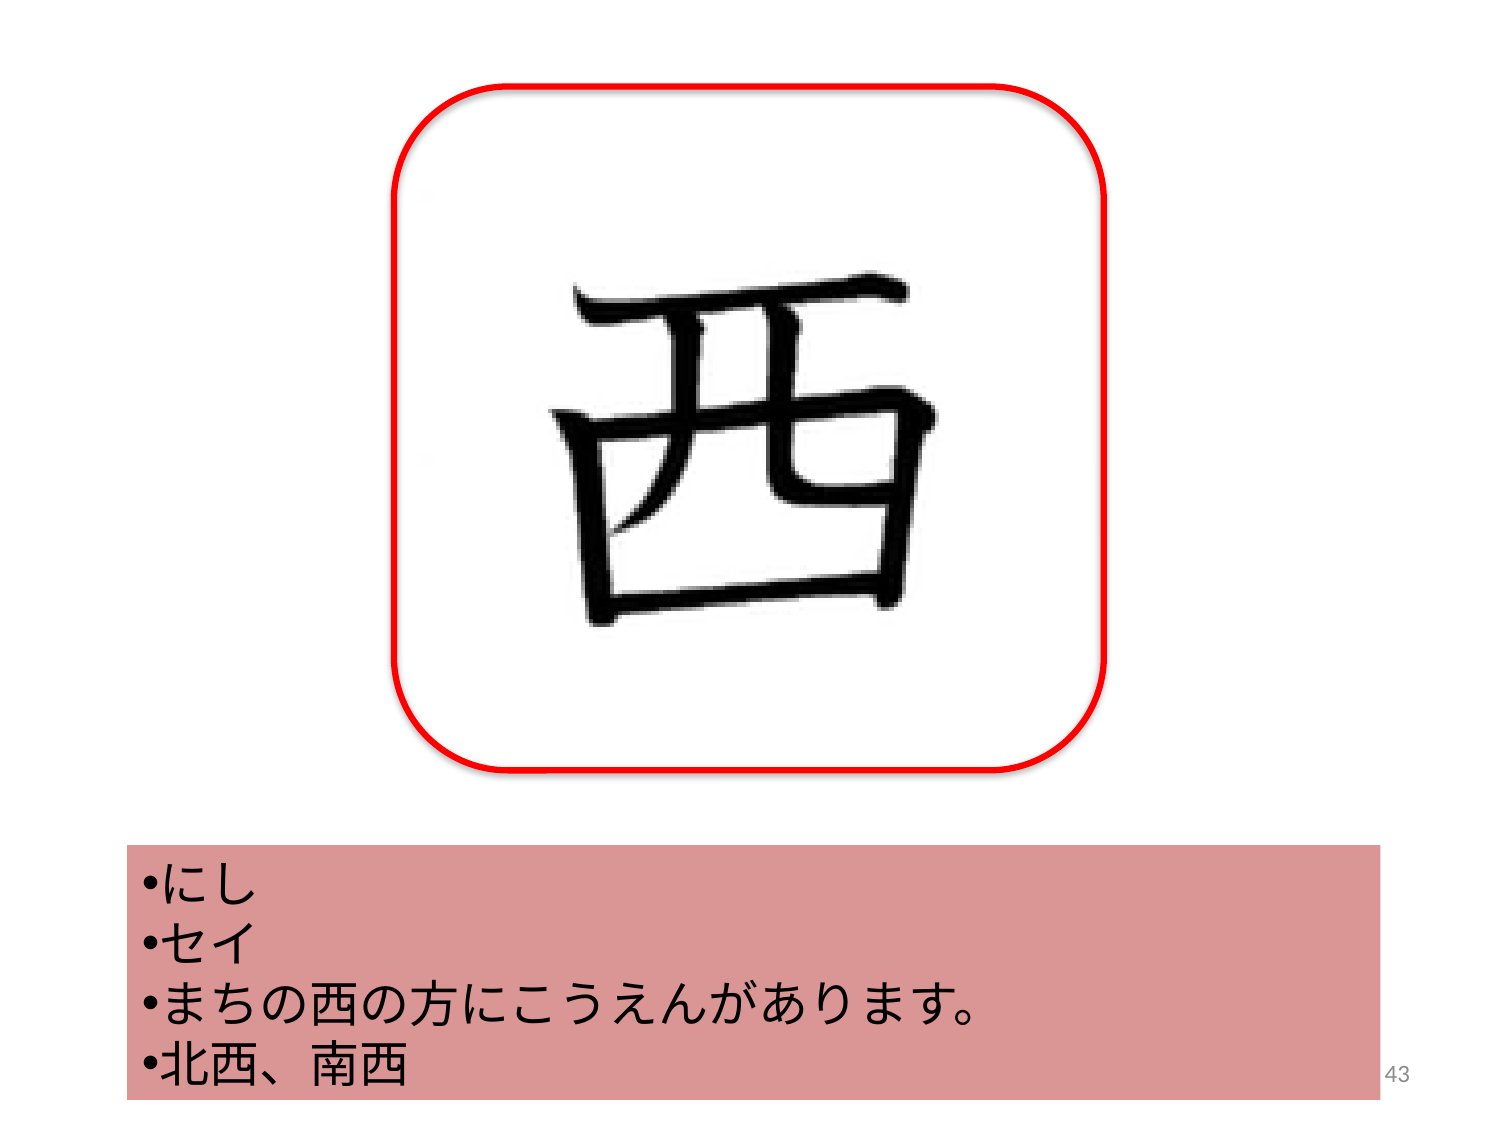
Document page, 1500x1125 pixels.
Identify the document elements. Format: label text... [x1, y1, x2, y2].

slide_number 43 [1074, 1042, 1425, 1103]
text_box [416, 187, 1076, 682]
text_box にし セイ まちの西の方にこうえんがあります。 北西、南西 [127, 845, 1381, 1100]
text_box [393, 85, 1105, 772]
